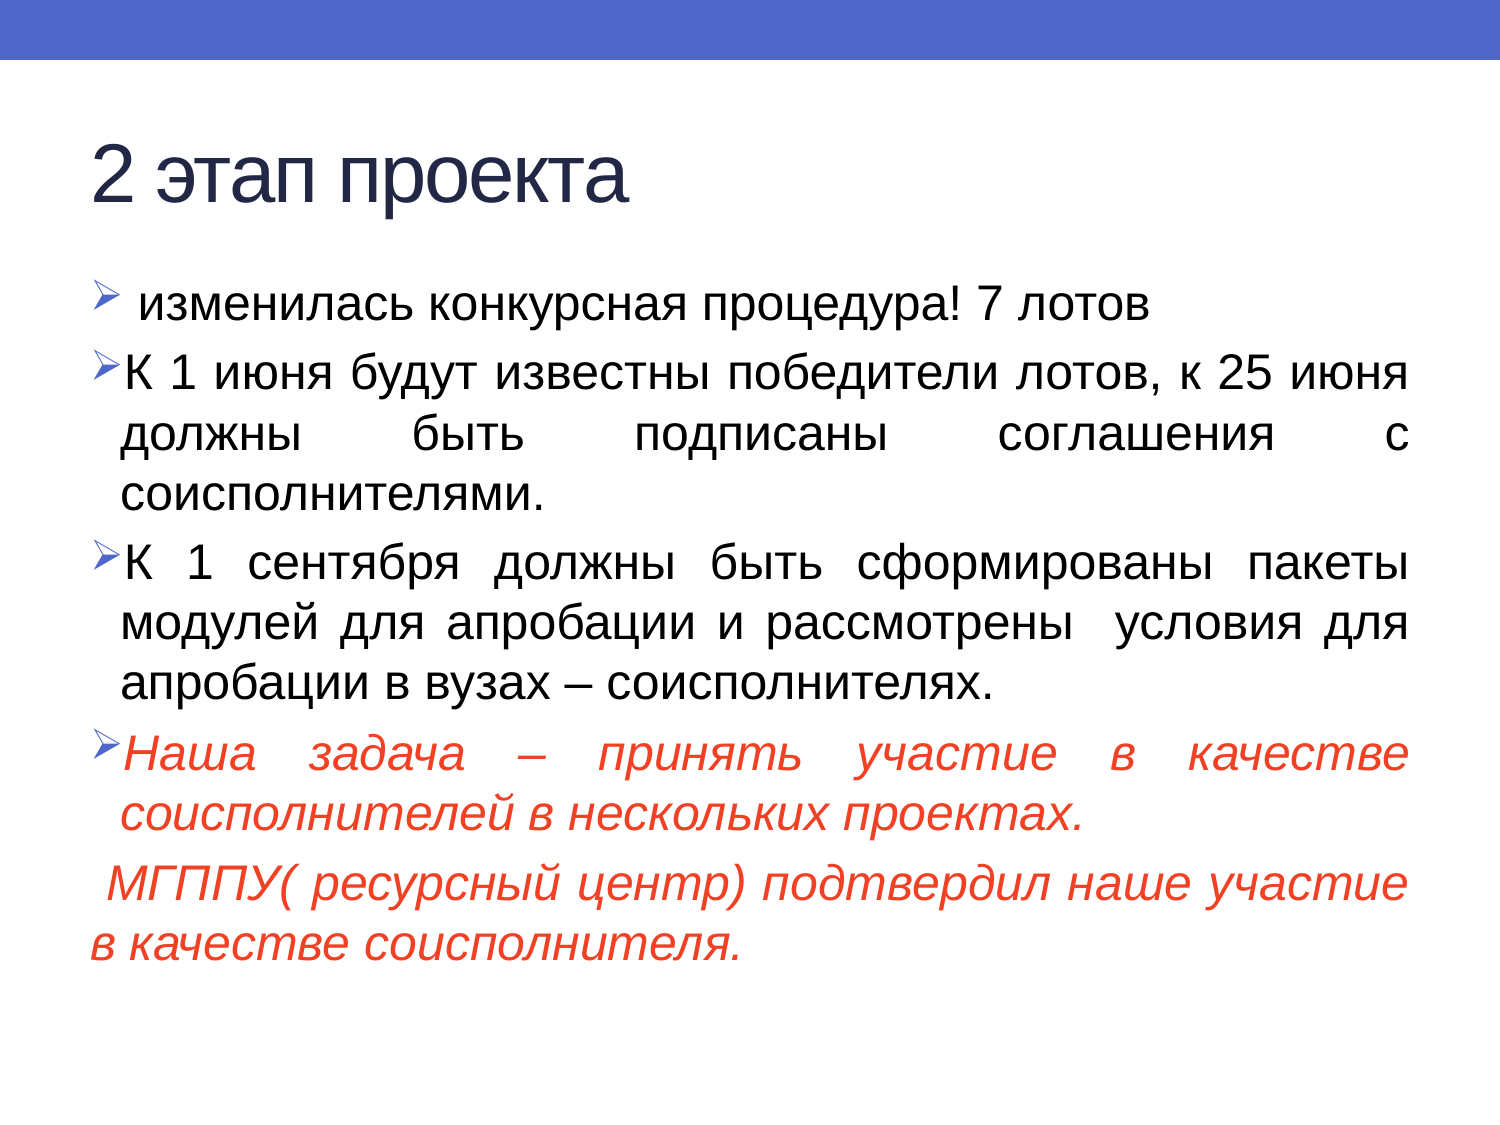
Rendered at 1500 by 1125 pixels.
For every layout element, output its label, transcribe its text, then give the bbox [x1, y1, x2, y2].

title 2 этап проекта [75, 87, 1425, 250]
list изменилась конкурсная процедура! 7 лотов К 1 июня будут известны победители лотов, к 25 июня должны быть подписаны соглашения с соисполнителями. К 1 сентября должны быть сформированы пакеты модулей для апробации и рассмотрены условия для апробации в вузах – соисполнителях. Наша задача – принять участие в качестве соисполнителей в нескольких проектах. МГППУ( ресурсный центр) подтвердил наше участие в качестве соисполнителя. [75, 262, 1425, 1063]
